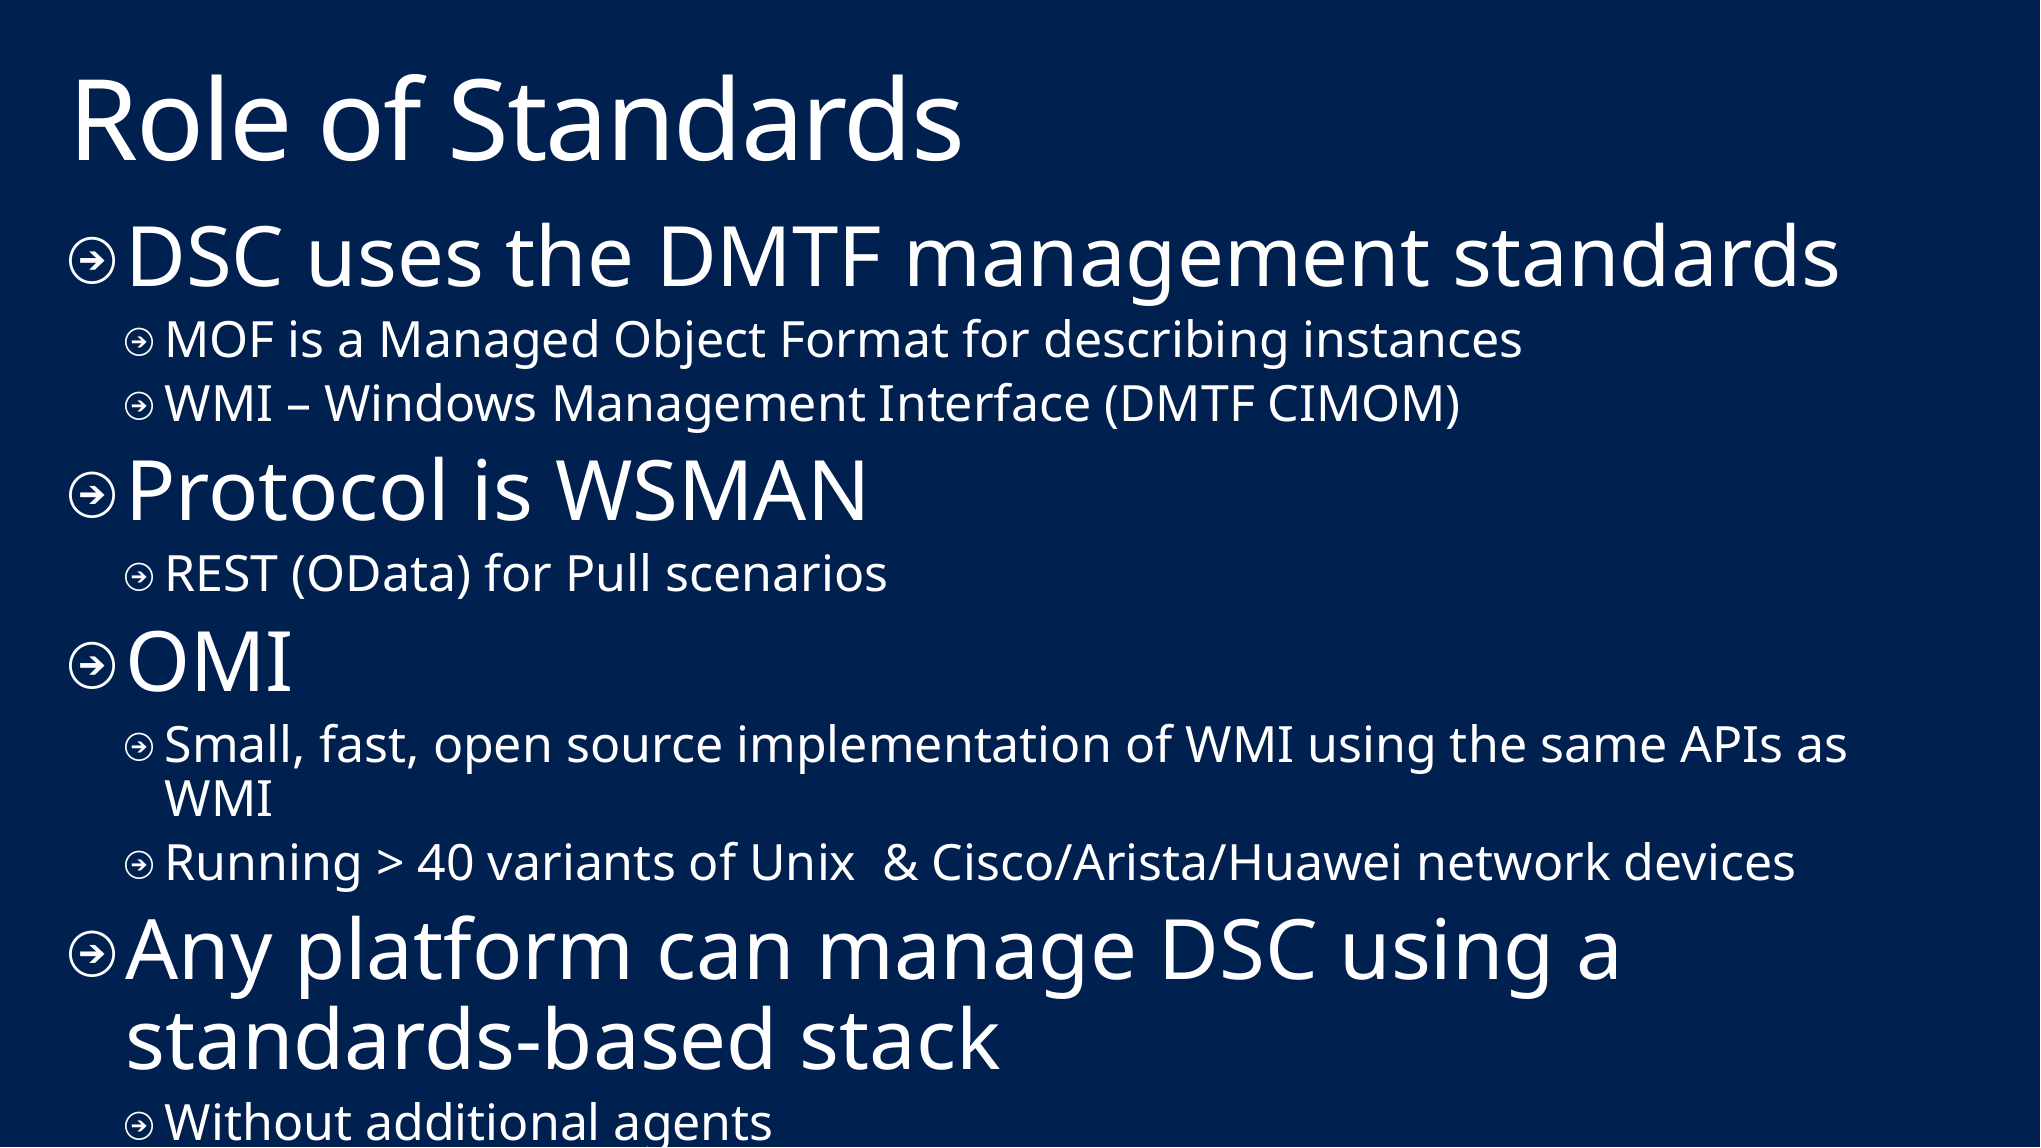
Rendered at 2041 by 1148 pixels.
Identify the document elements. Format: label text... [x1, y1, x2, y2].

picture [125, 555, 161, 591]
picture [69, 918, 128, 977]
picture [69, 459, 128, 518]
picture [125, 384, 161, 420]
picture [125, 1104, 161, 1140]
picture [125, 320, 161, 356]
picture [69, 629, 128, 689]
picture [125, 843, 161, 879]
picture [69, 224, 128, 284]
title Role of Standards [45, 48, 1996, 199]
picture [125, 725, 161, 761]
list DSC uses the DMTF management standards MOF is a Managed Object Format for describing instances WMI – Windows Management Interface (DMTF CIMOM) Protocol is WSMAN REST (OData) for Pull scenarios OMI Small, fast, open source implementation of WMI using the same APIs as WMI Running > 40 variants of Unix & Cisco/Arista/Huawei network devices Any platform can manage DSC using a standards-based stack Without additional agents [45, 199, 1996, 1148]
